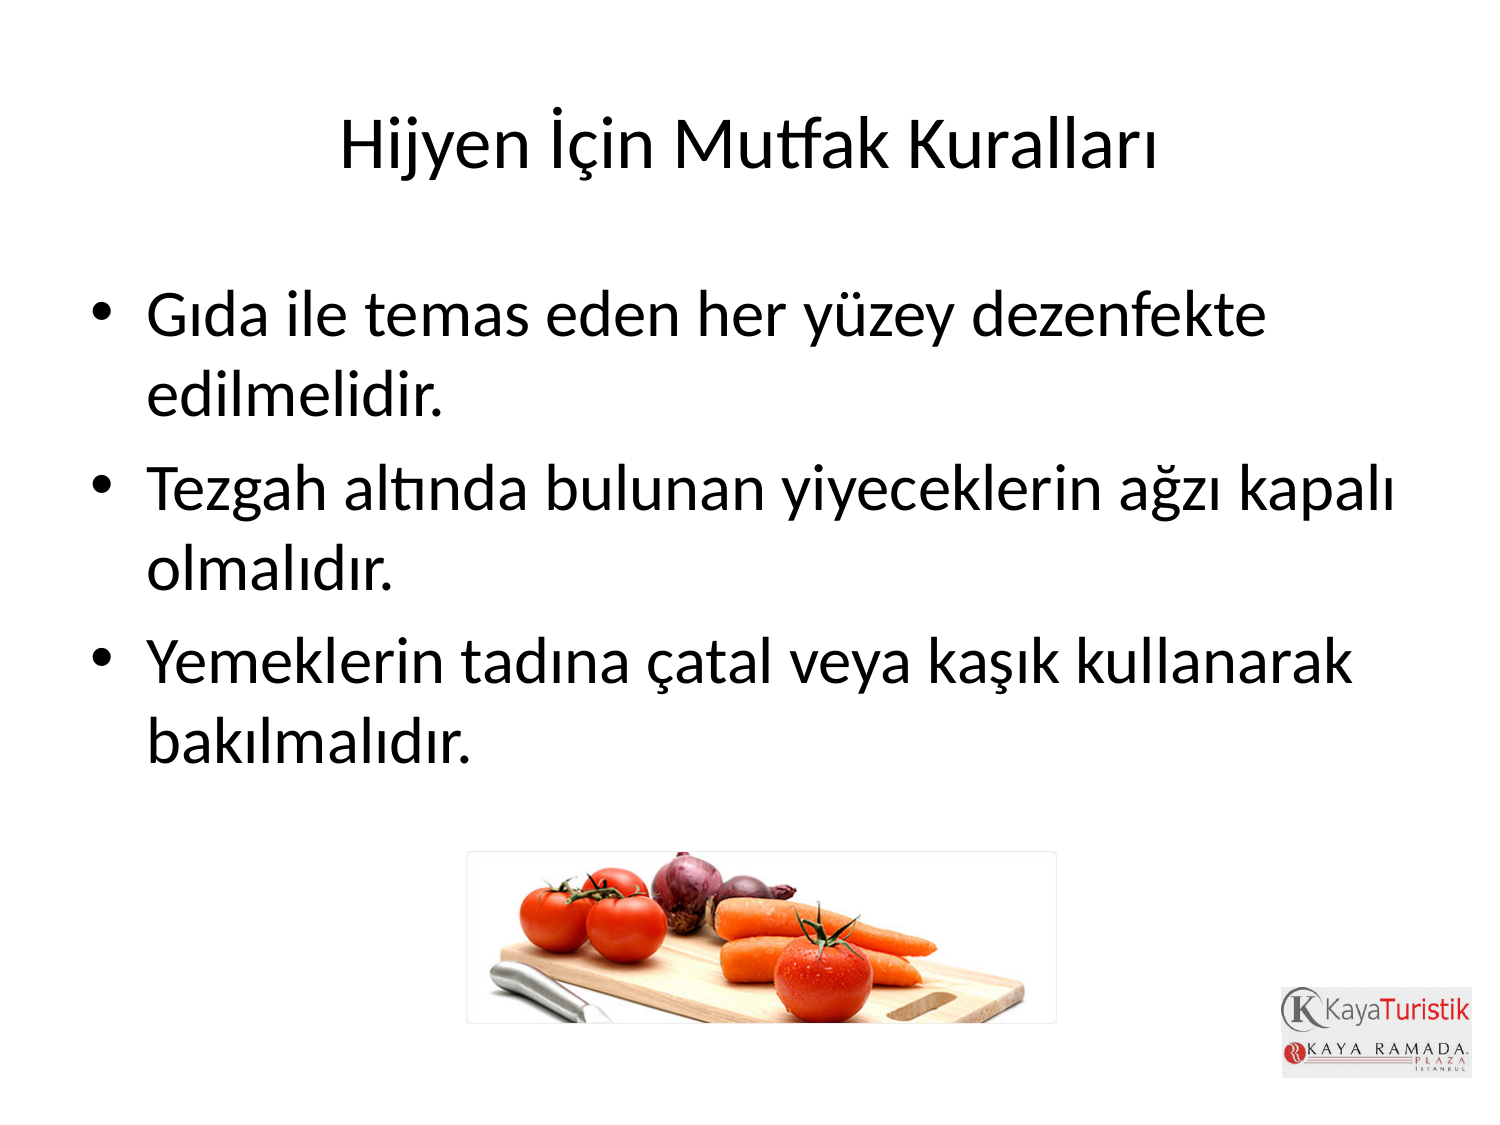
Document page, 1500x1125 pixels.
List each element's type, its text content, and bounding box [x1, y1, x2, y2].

list Gıda ile temas eden her yüzey dezenfekte edilmelidir. Tezgah altında bulunan yiyeceklerin ağzı kapalı olmalıdır. Yemeklerin tadına çatal veya kaşık kullanarak bakılmalıdır. [75, 262, 1425, 1005]
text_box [1281, 987, 1474, 1080]
title Hijyen İçin Mutfak Kuralları [75, 45, 1425, 233]
picture [466, 851, 1058, 1024]
